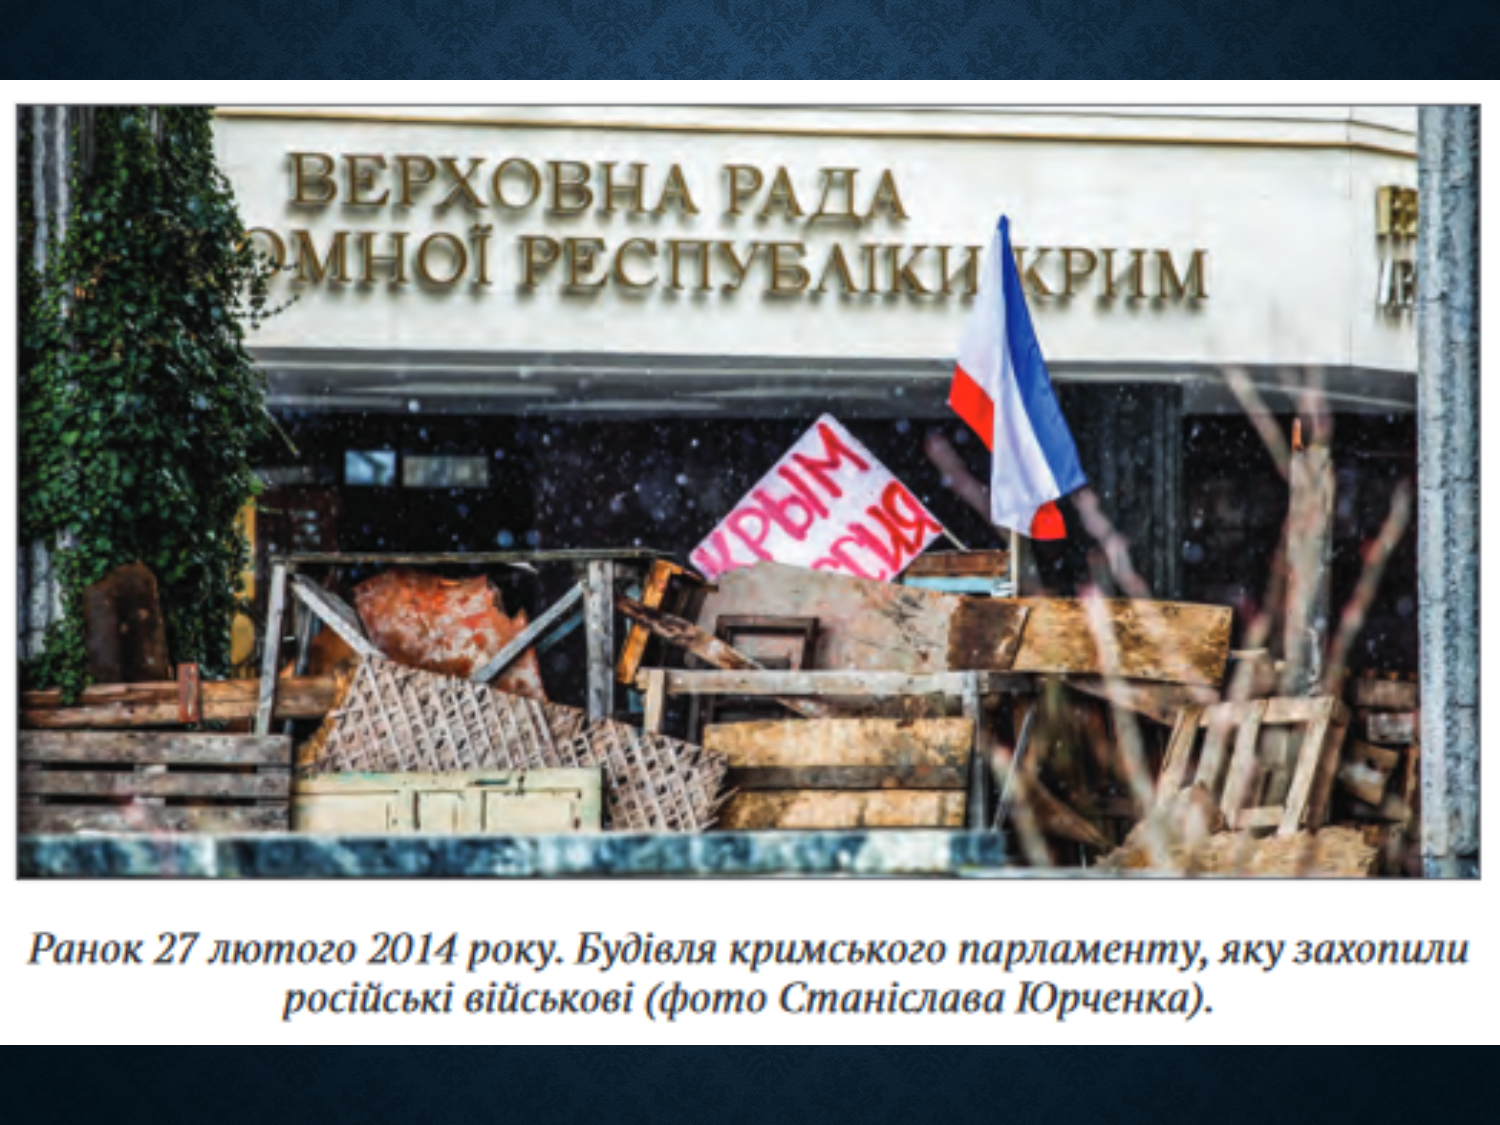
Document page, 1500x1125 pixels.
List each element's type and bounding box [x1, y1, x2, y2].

picture [0, 79, 1500, 1046]
